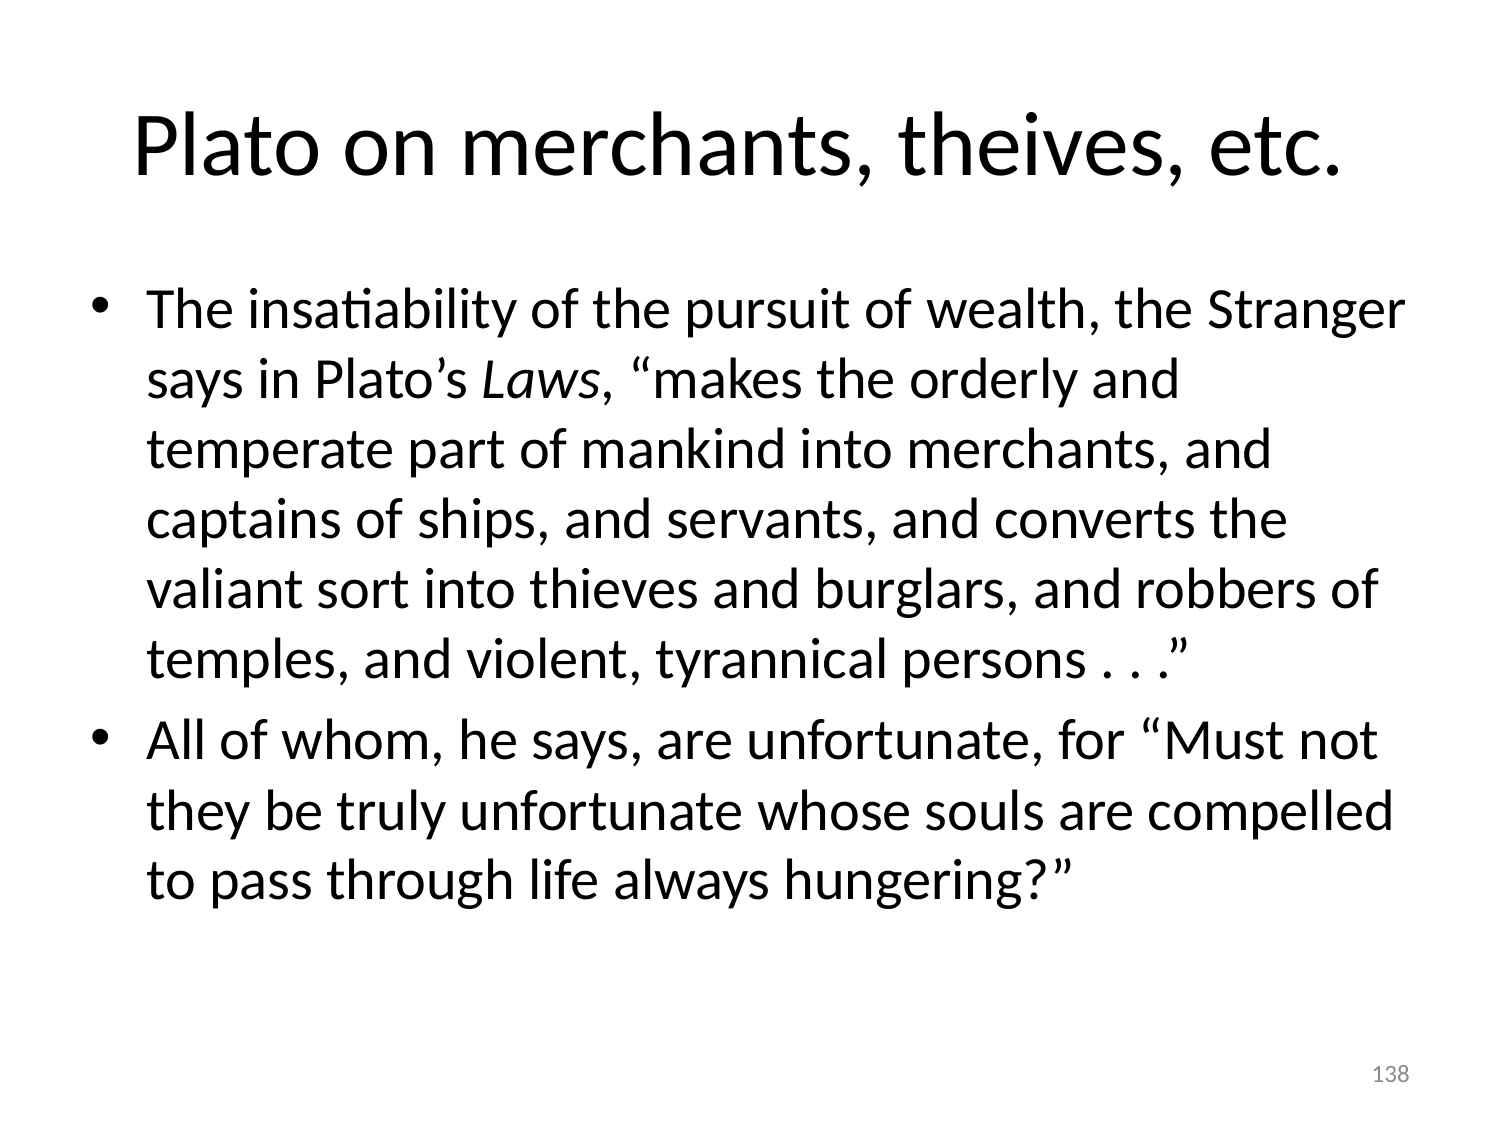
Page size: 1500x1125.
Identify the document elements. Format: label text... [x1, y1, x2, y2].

slide_number 138 [1074, 1042, 1425, 1103]
list The insatiability of the pursuit of wealth, the Stranger says in Plato’s Laws, “makes the orderly and temperate part of mankind into merchants, and captains of ships, and servants, and converts the valiant sort into thieves and burglars, and robbers of temples, and violent, tyrannical persons . . .” All of whom, he says, are unfortunate, for “Must not they be truly unfortunate whose souls are compelled to pass through life always hungering?” [75, 262, 1425, 1005]
title Plato on merchants, theives, etc. [75, 45, 1425, 233]
